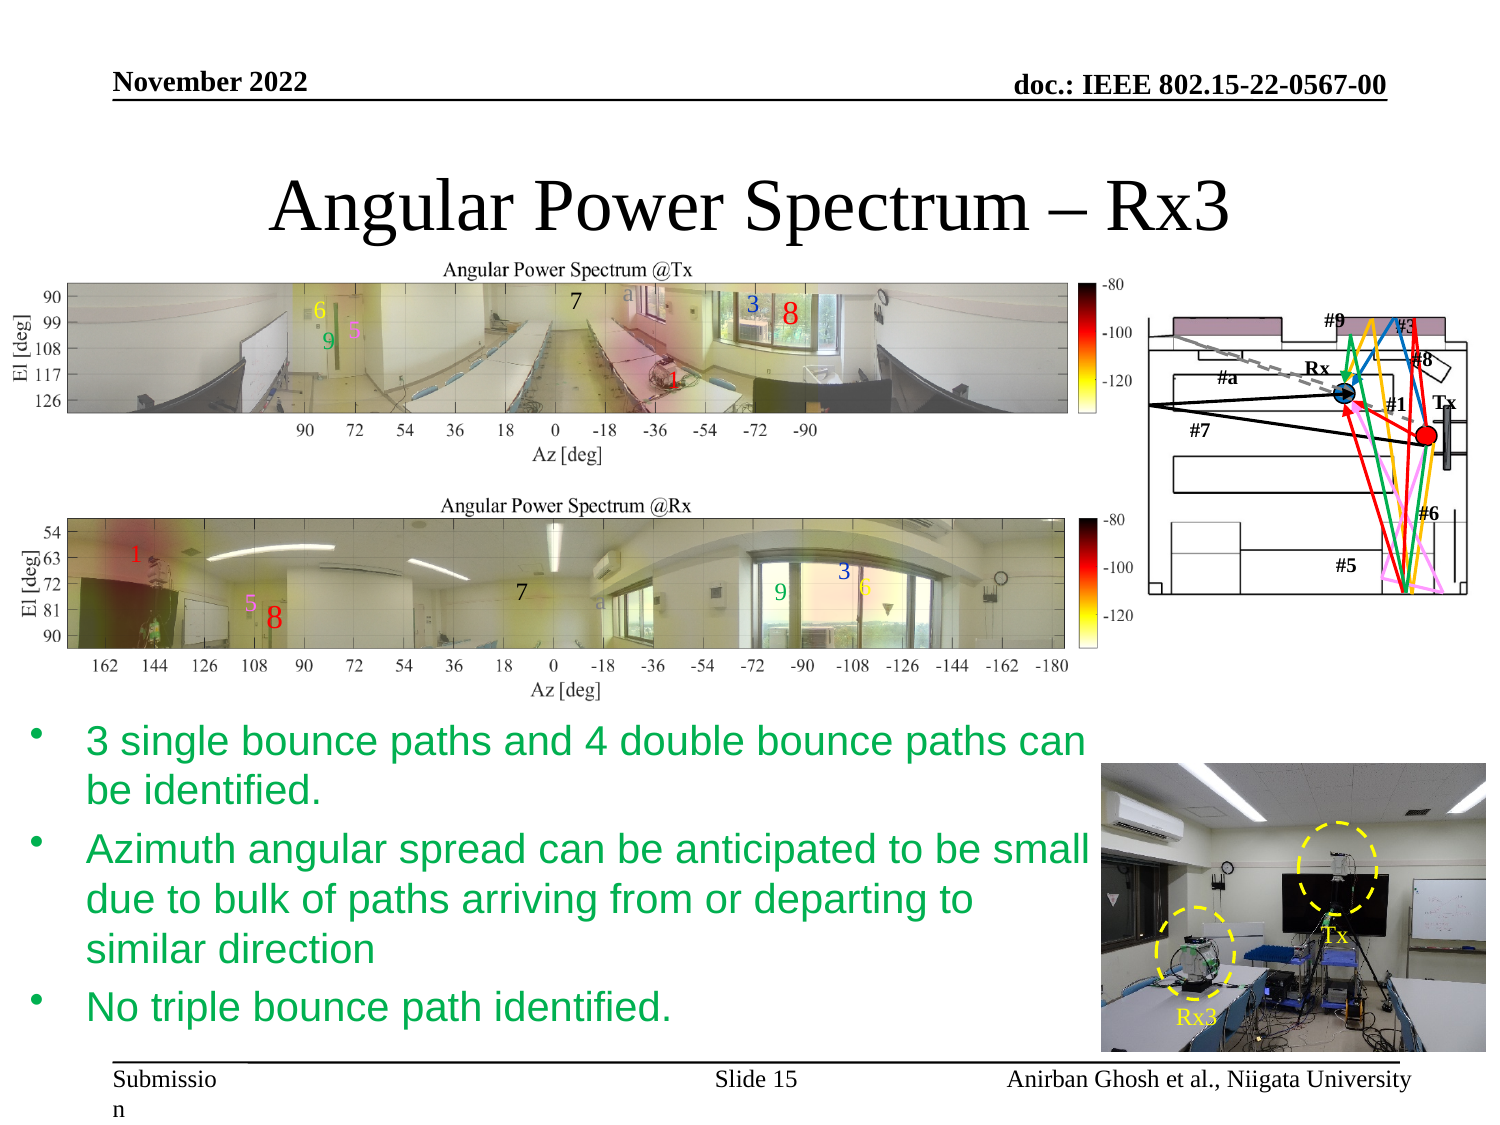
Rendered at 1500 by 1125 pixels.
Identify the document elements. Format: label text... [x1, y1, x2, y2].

slide_number Slide 15 [712, 1062, 800, 1093]
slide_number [112, 62, 375, 98]
title Angular Power Spectrum – Rx3 [112, 112, 1388, 288]
text_box 3 single bounce paths and 4 double bounce paths can be identified. Azimuth angular spread can be anticipated to be small due to bulk of paths arriving from or departing to similar direction No triple bounce path identified. [14, 705, 1117, 1041]
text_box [11, 260, 1134, 702]
picture [1101, 763, 1486, 1052]
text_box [1134, 299, 1483, 641]
footer Anirban Ghosh et al., Niigata University [900, 1062, 1413, 1093]
